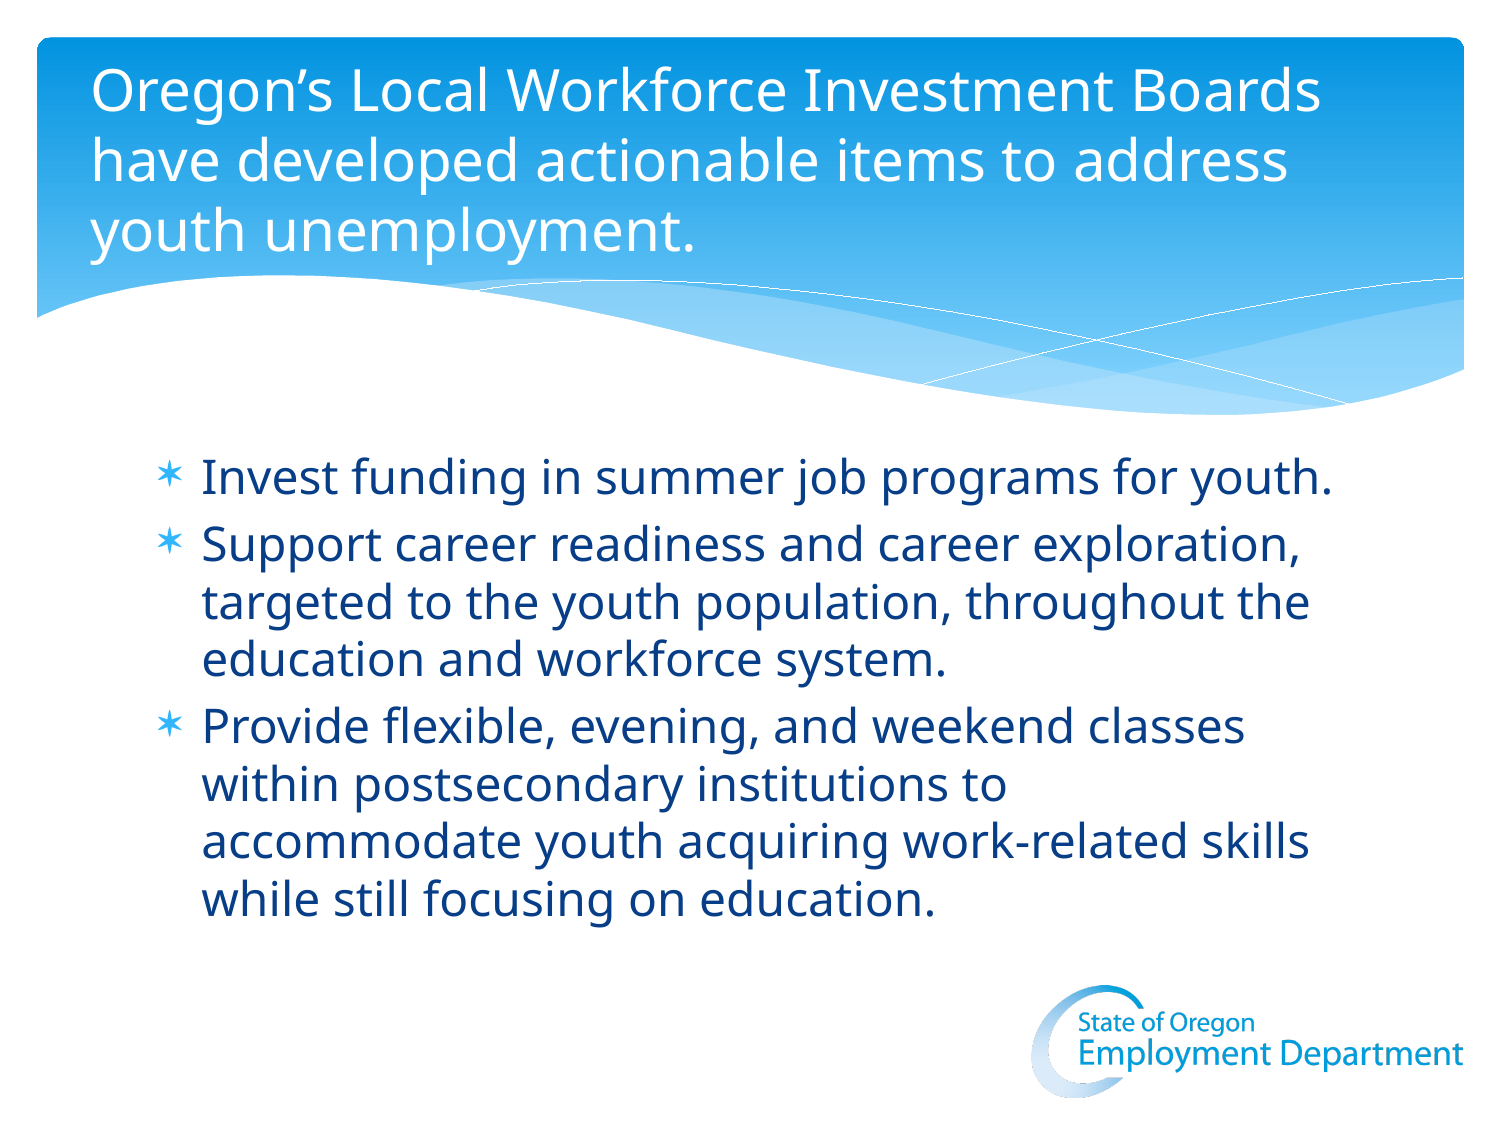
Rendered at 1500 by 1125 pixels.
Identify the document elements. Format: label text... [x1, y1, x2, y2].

picture [1459, 1051, 1463, 1062]
picture [1031, 985, 1463, 1098]
list Invest funding in summer job programs for youth. Support career readiness and career exploration, targeted to the youth population, throughout the education and workforce system. Provide flexible, evening, and weekend classes within postsecondary institutions to accommodate youth acquiring work-related skills while still focusing on education. [143, 438, 1359, 958]
title Oregon’s Local Workforce Investment Boards have developed actionable items to address youth unemployment. [75, 55, 1425, 261]
